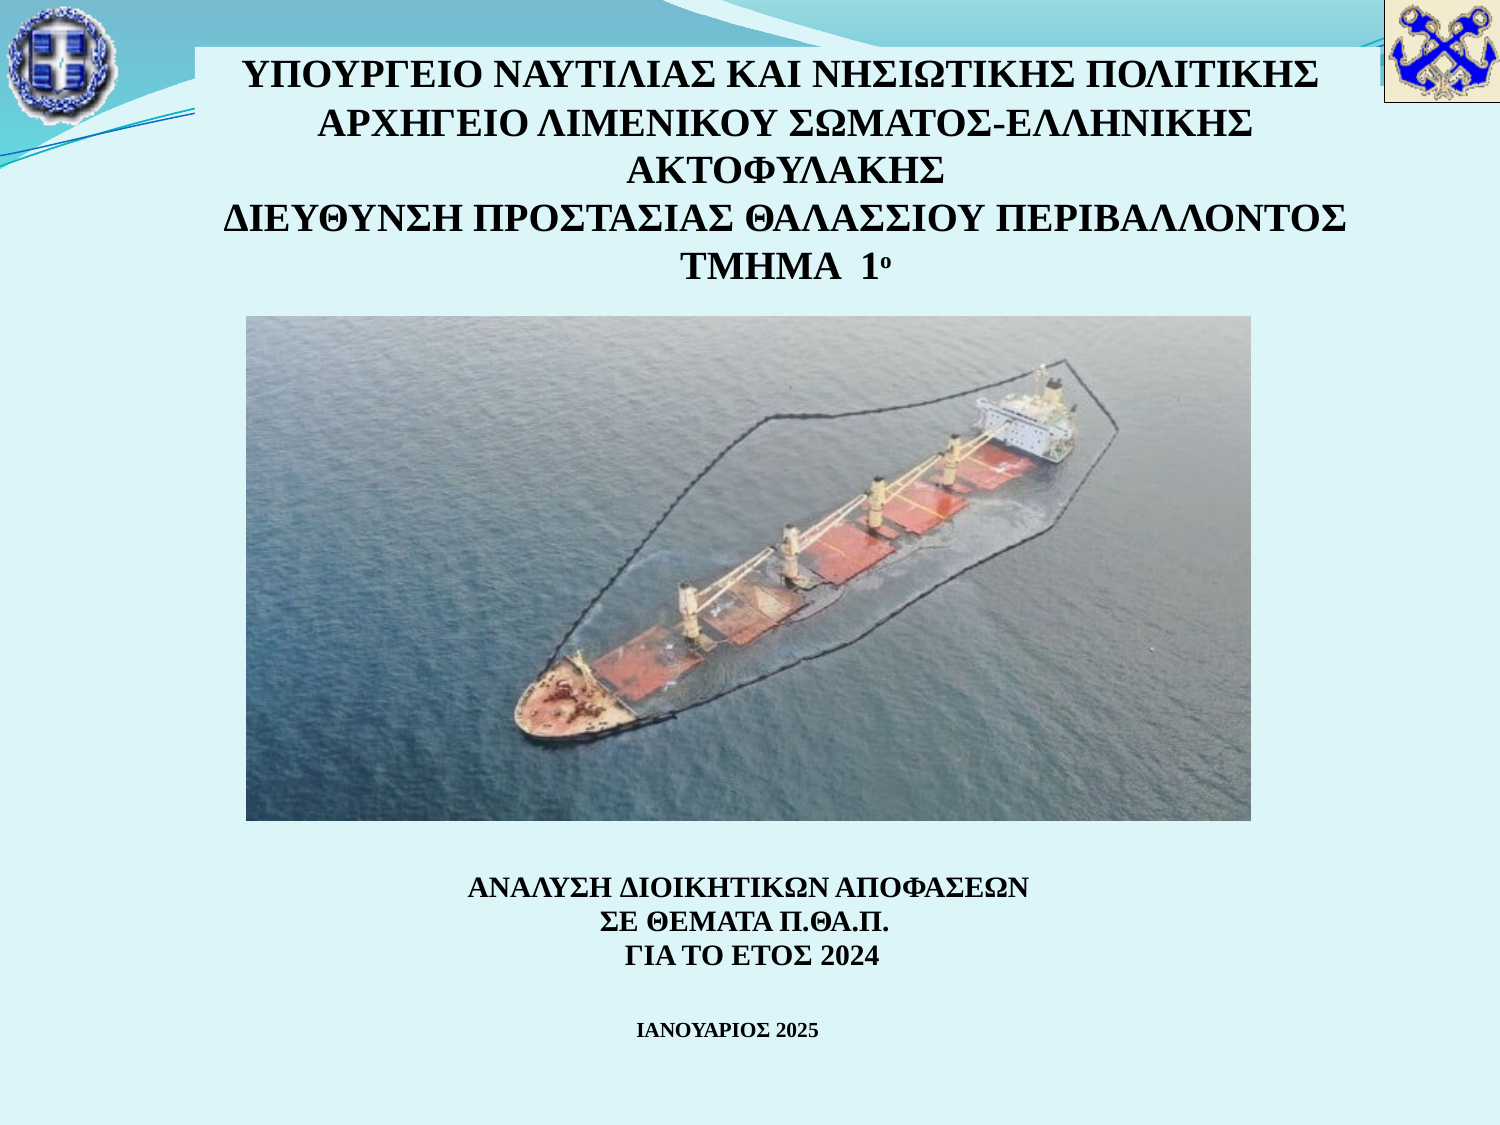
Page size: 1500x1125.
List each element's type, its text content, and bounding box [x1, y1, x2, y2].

subtitle ΑΝΑΛΥΣΗ ΔΙΟΙΚΗΤΙΚΩΝ ΑΠΟΦΑΣΕΩΝ ΣΕ ΘΕΜΑΤΑ Π.ΘΑ.Π. ΓΙΑ ΤΟ ΕΤΟΣ 2024 ΙΑΝΟΥΑΡΙΟΣ 2025 [224, 351, 1276, 1055]
picture [1384, 0, 1500, 102]
title ΥΠΟΥΡΓΕΙΟ ΝΑΥΤΙΛΙΑΣ ΚΑΙ ΝΗΣΙΩΤΙΚΗΣ ΠΟΛΙΤΙΚΗΣ ΑΡΧΗΓΕΙΟ ΛΙΜΕΝΙΚΟΥ ΣΩΜΑΤΟΣ-ΕΛΛΗΝΙΚΗΣ ΑΚΤΟΦΥΛΑΚΗΣ ΔΙΕΥΘΥΝΣΗ ΠΡΟΣΤΑΣΙΑΣ ΘΑΛΑΣΣΙΟΥ ΠΕΡΙΒΑΛΛΟΝΤΟΣ ΤΜΗΜΑ 1o [194, 46, 1381, 289]
table_cell 147 [238, 351, 1257, 834]
picture [0, 0, 125, 132]
table_cell 1999 [1377, 46, 1381, 108]
picture [245, 316, 1251, 821]
